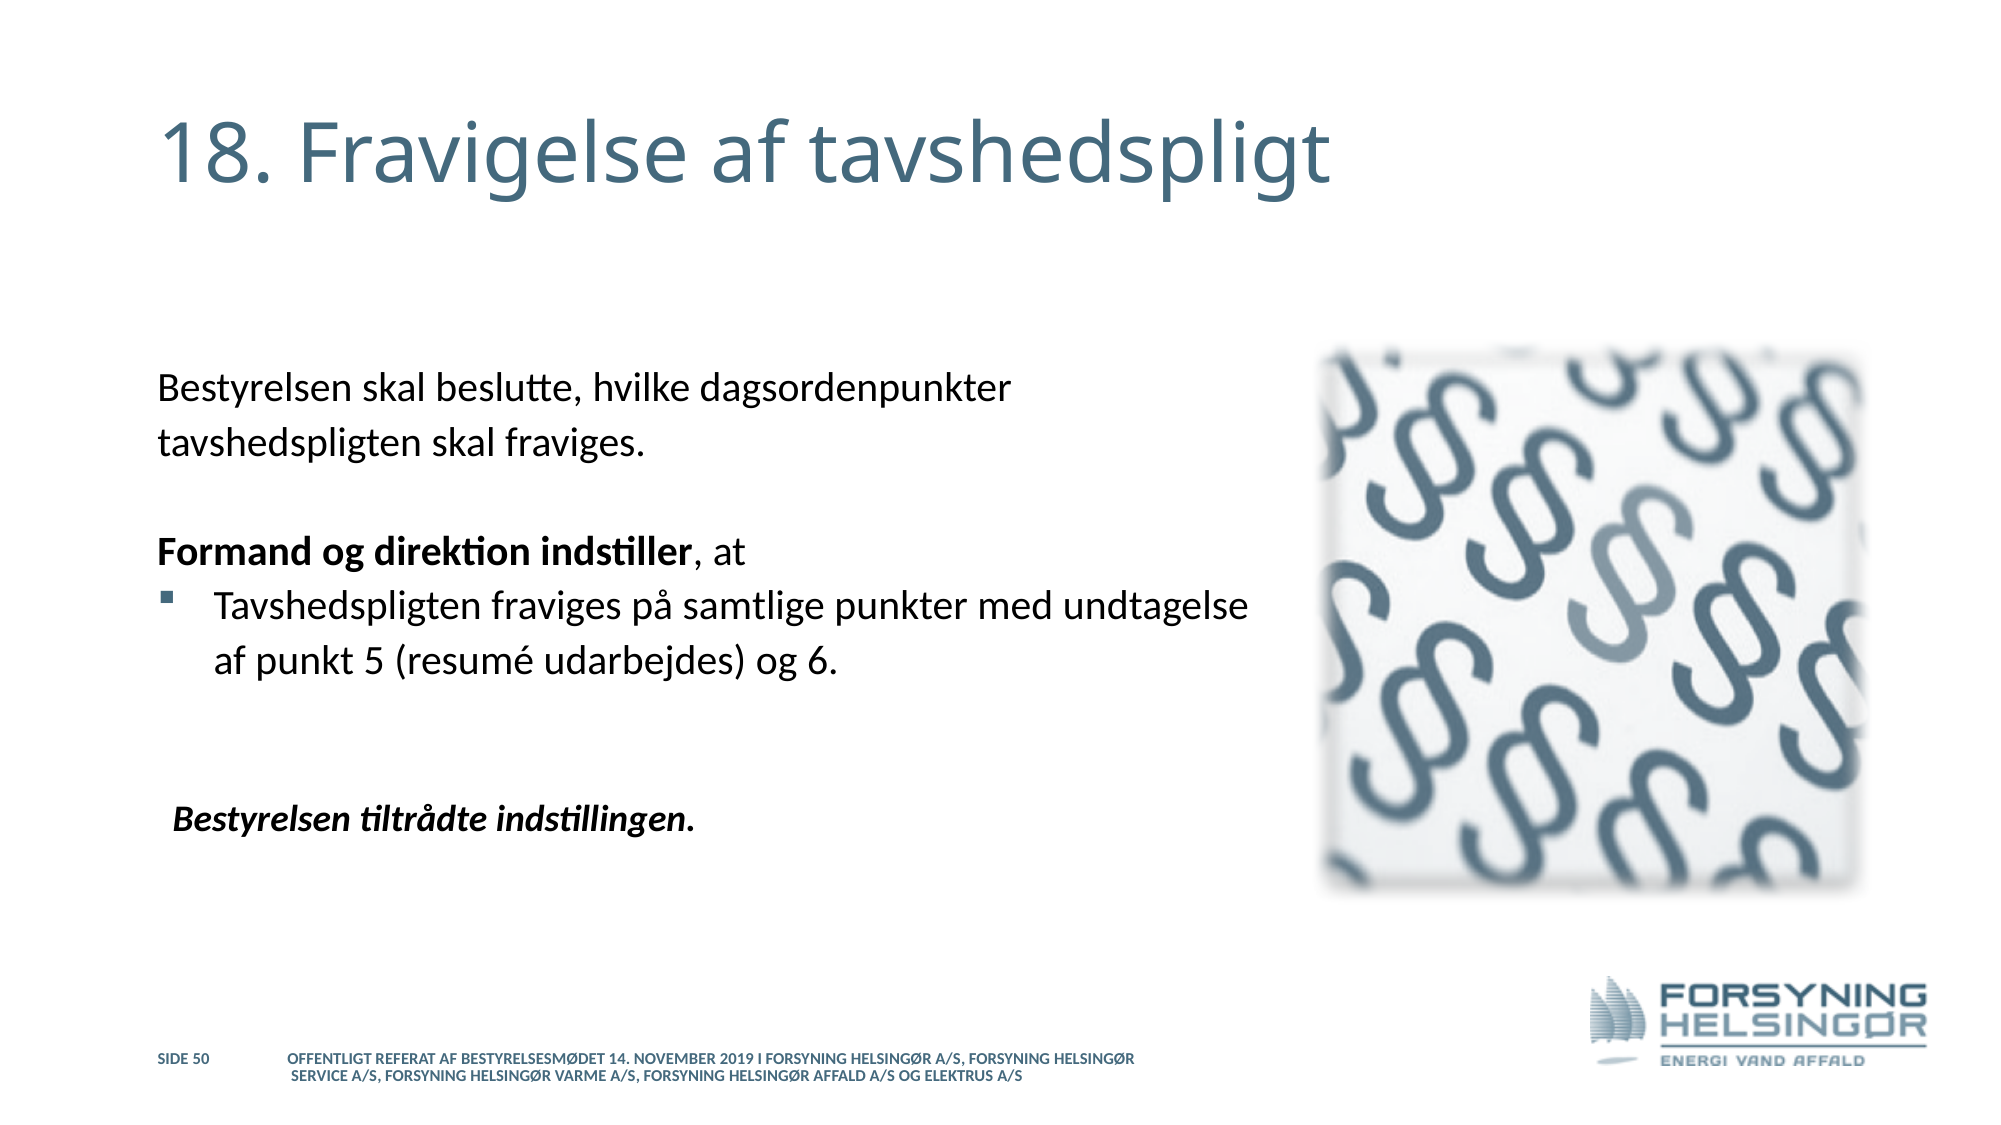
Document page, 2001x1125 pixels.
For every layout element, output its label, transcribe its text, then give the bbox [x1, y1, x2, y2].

text_box Bestyrelsen tiltrådte indstillingen. [157, 786, 712, 847]
picture [1312, 337, 1873, 899]
footer Offentligt referat af bestyrelsesmødet 14. november 2019 i Forsyning Helsingør A/S, Forsyning Helsingør Service A/S, Forsyning Helsingør Varme A/S, Forsyning Helsingør Affald A/S og Elektrus A/S [287, 1039, 1138, 1068]
list Bestyrelsen skal beslutte, hvilke dagsordenpunkter tavshedspligten skal fraviges. Formand og direktion indstiller, at Tavshedspligten fraviges på samtlige punkter med undtagelse af punkt 5 (resumé udarbejdes) og 6. [157, 355, 1272, 916]
title 18. Fravigelse af tavshedspligt [157, 30, 1843, 268]
picture [1590, 976, 1929, 1066]
slide_number Side 50 [157, 1039, 260, 1068]
